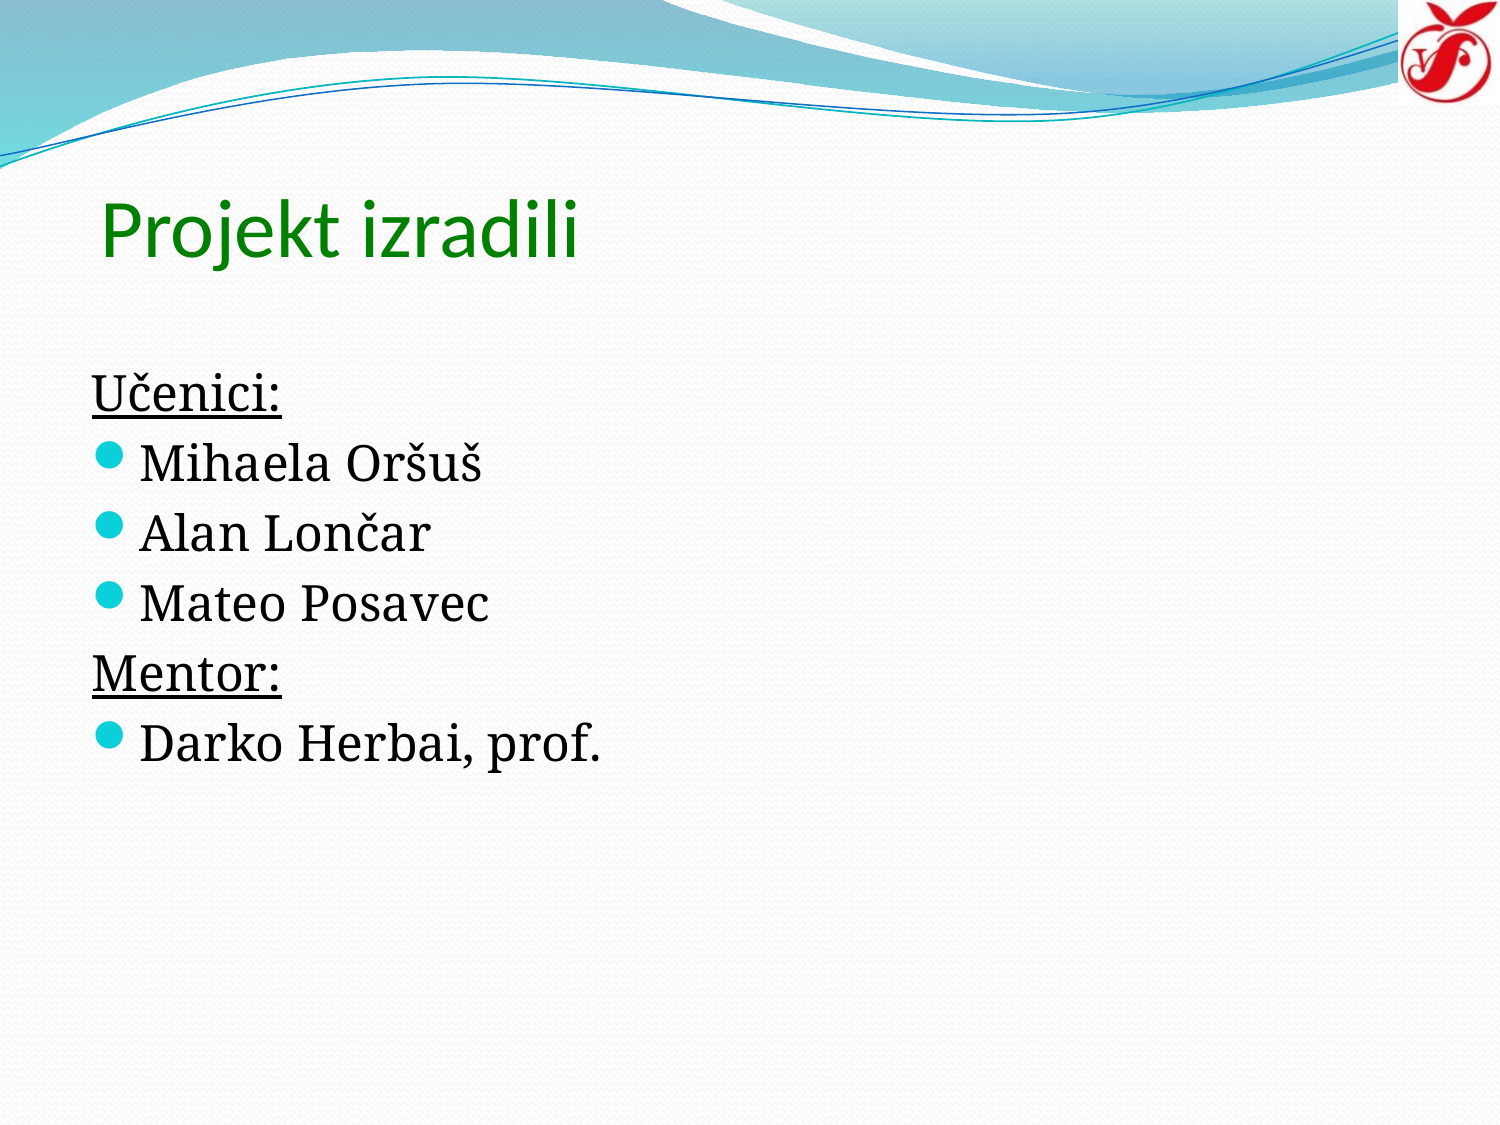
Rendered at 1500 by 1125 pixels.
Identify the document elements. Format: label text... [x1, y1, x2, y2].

list Učenici: Mihaela Oršuš Alan Lončar Mateo Posavec Mentor: Darko Herbai, prof. [76, 361, 1355, 941]
picture [1398, 0, 1500, 105]
title Projekt izradili [100, 149, 1395, 274]
